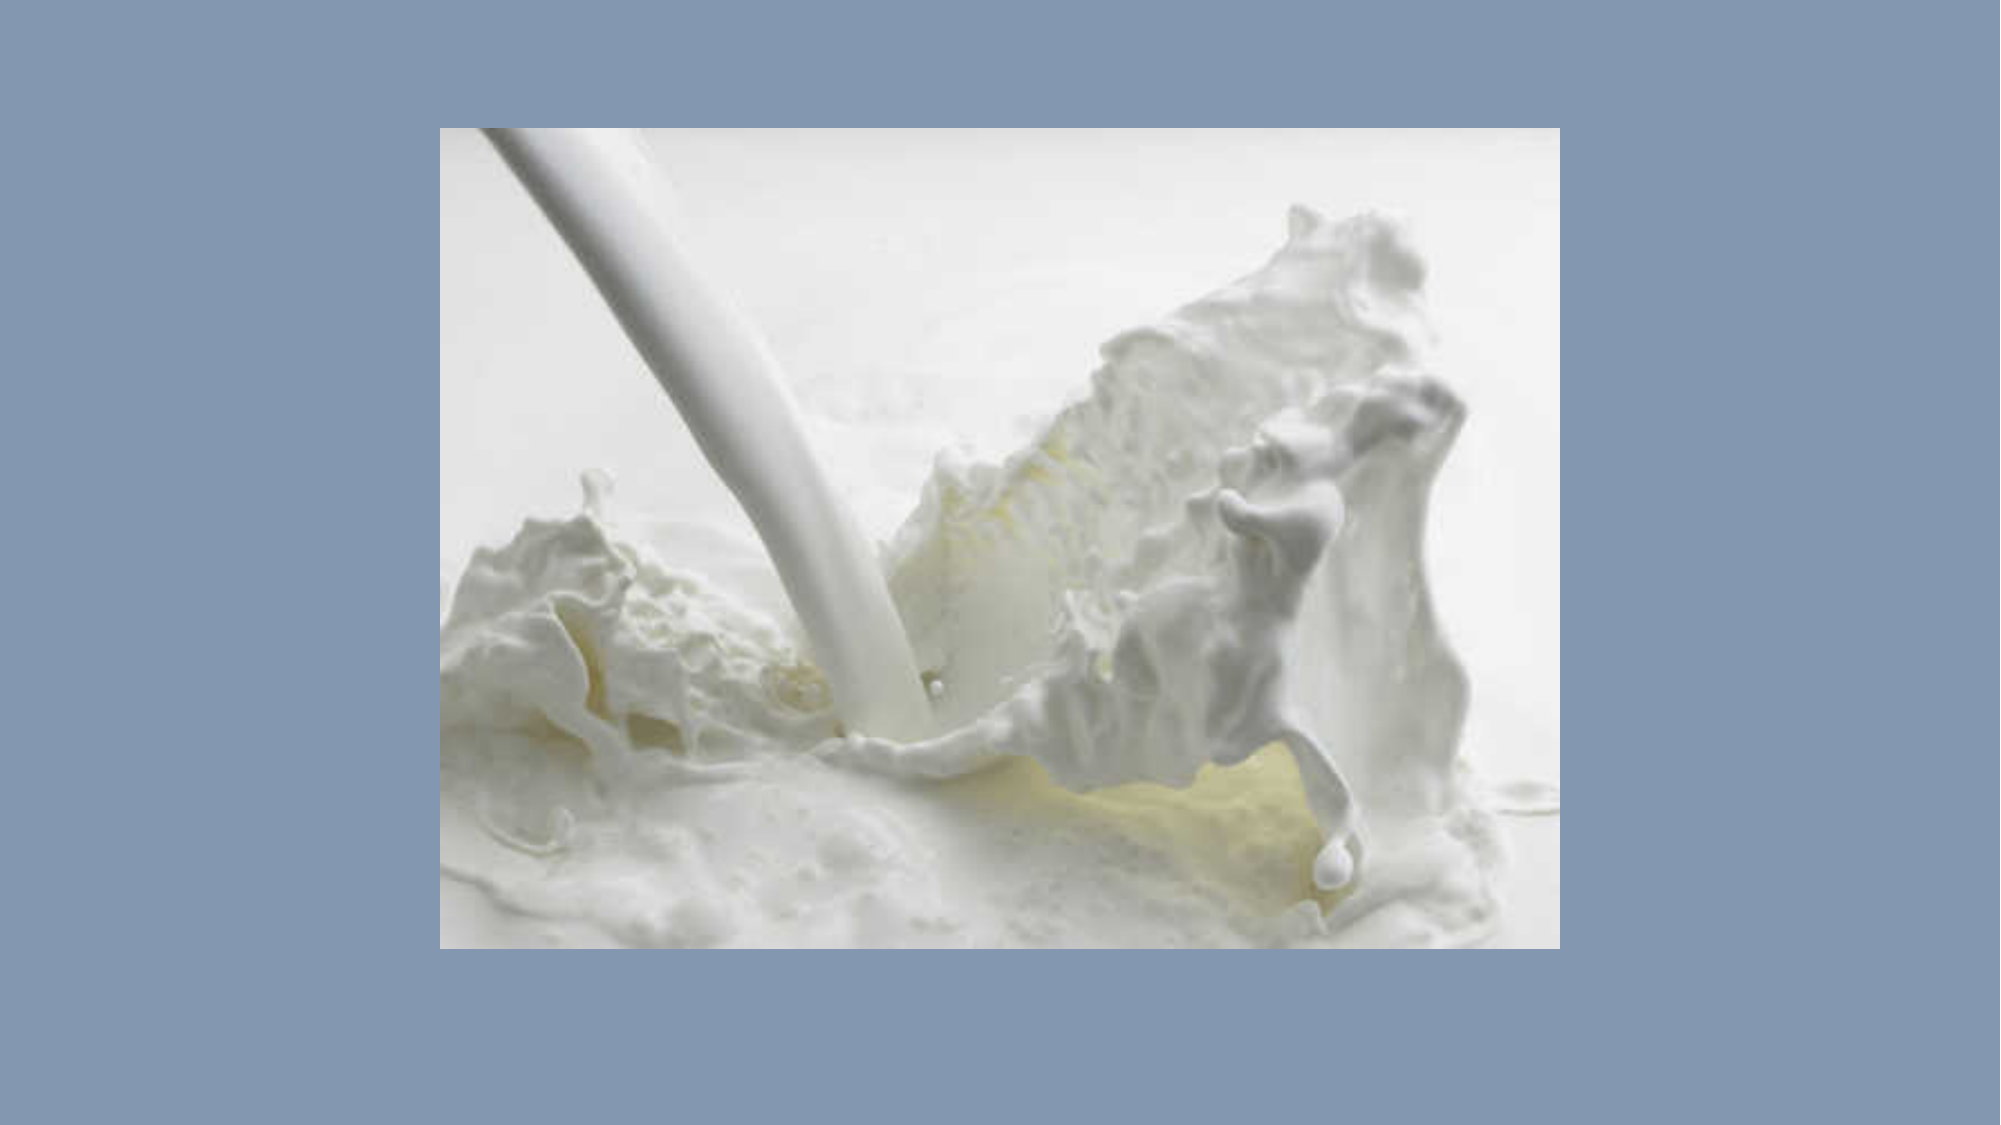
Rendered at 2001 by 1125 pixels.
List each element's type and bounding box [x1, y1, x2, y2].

picture [439, 128, 1560, 949]
